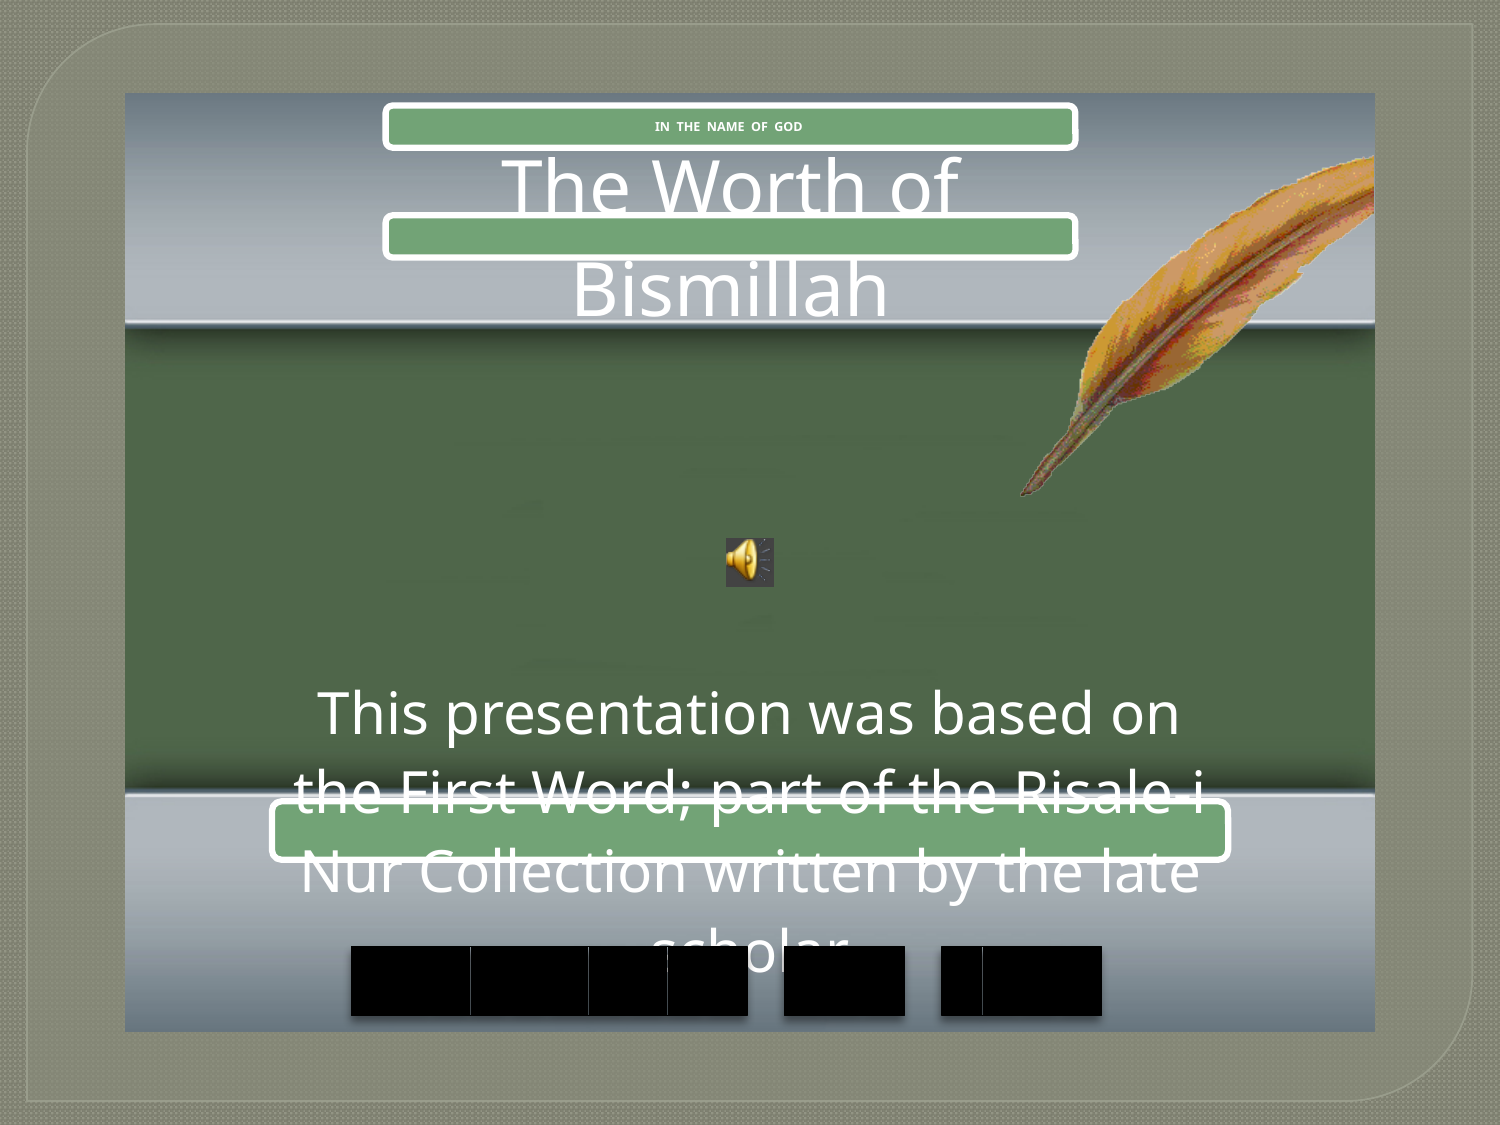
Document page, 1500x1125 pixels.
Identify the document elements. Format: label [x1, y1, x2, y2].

picture [123, 89, 1376, 1032]
text_box [152, 800, 1348, 937]
text_box [299, 105, 1162, 313]
